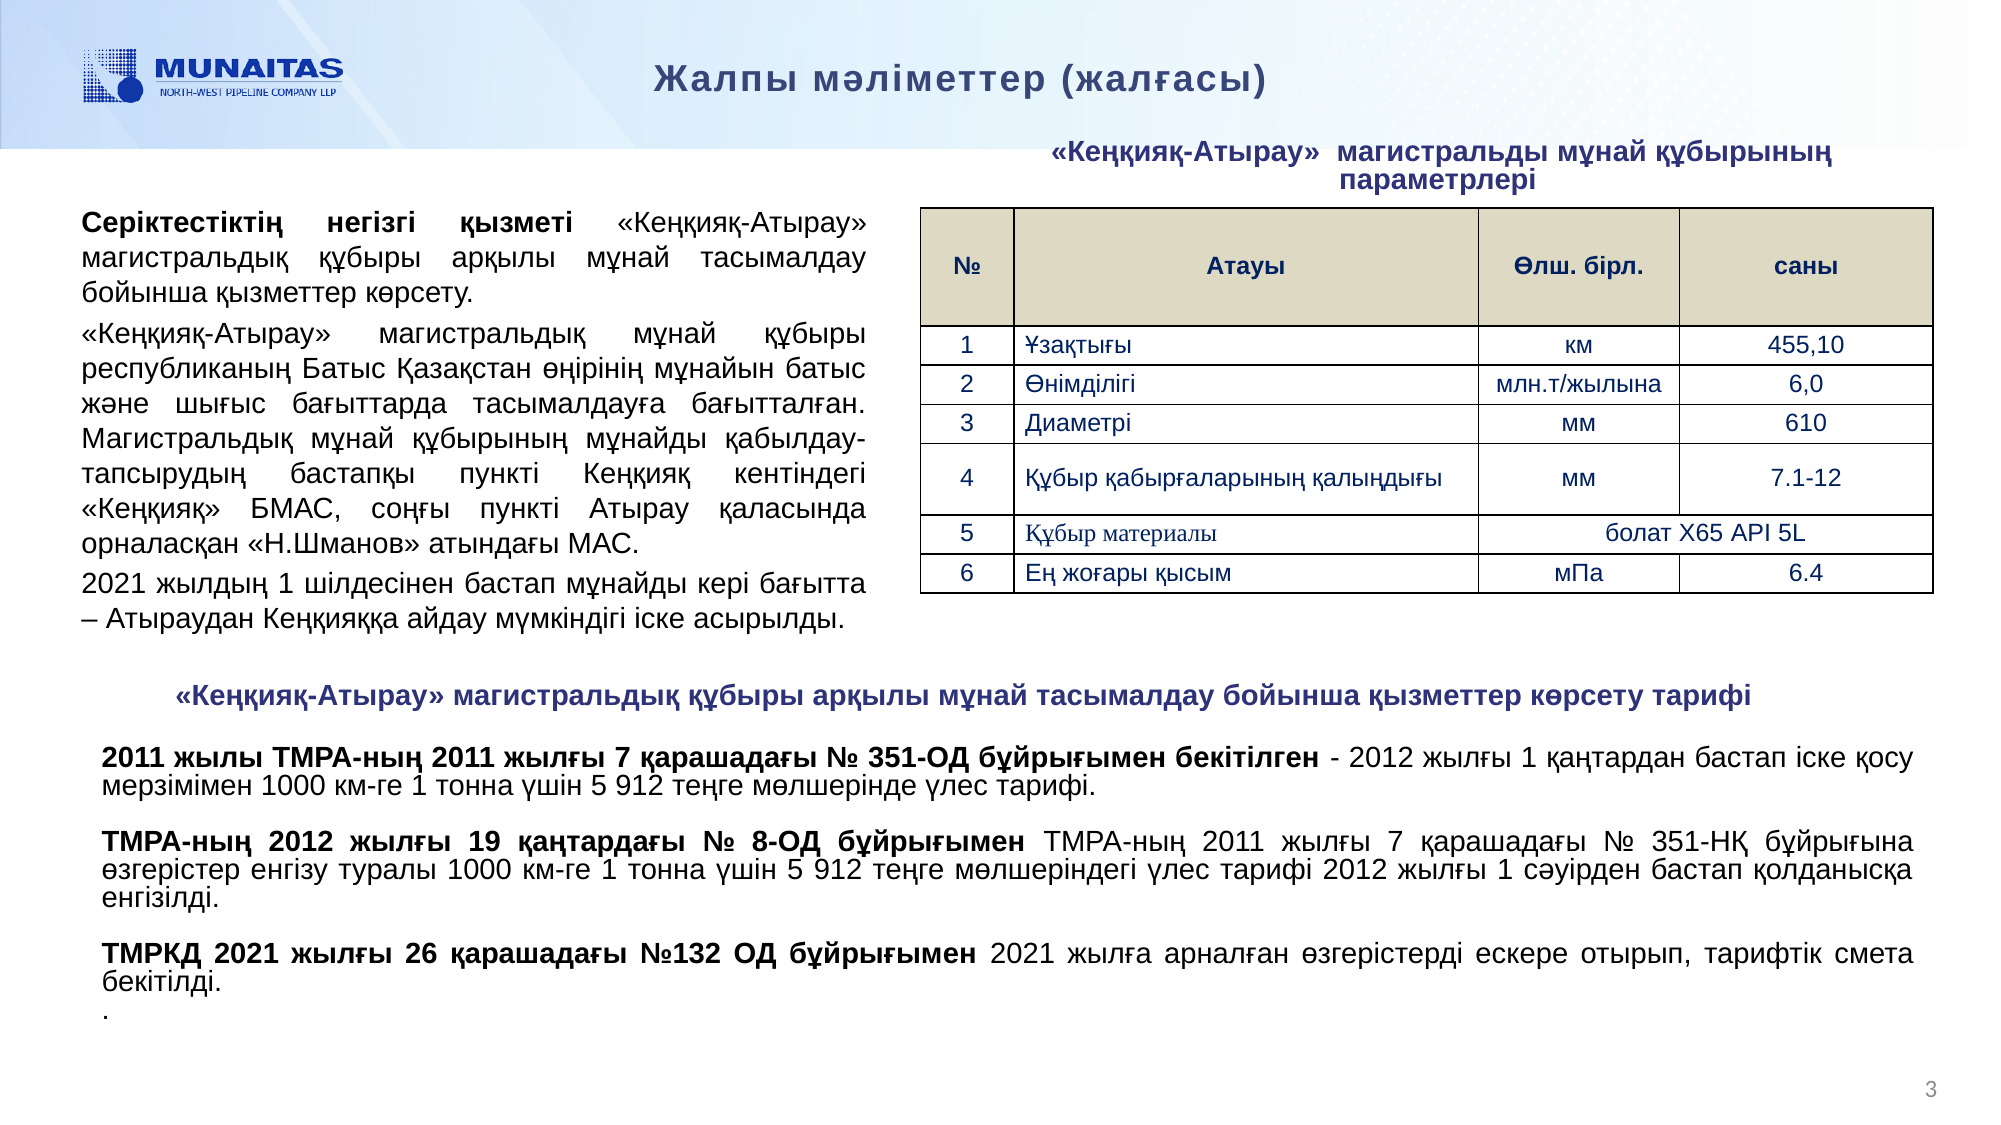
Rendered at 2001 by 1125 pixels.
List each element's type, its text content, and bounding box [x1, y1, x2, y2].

table_cell км [1479, 327, 1679, 364]
table_cell 6 [921, 555, 1013, 592]
table_header № [921, 209, 1013, 325]
table_cell Өнімділігі [1015, 366, 1478, 404]
text_box Серіктестіктің негізгі қызметі «Кеңқияқ-Атырау» магистральдық құбыры арқылы мұнай тасымалдау бойынша қызметтер көрсету. «Кеңқияқ-Атырау» магистральдық мұнай құбыры республиканың Батыс Қазақстан өңірінің мұнайын батыс және шығыс бағыттарда тасымалдауға бағытталған. Магистральдық мұнай құбырының мұнайды қабылдау-тапсырудың бастапқы пункті Кеңқияқ кентіндегі «Кеңқияқ» БМАС, соңғы пункті Атырау қаласында орналасқан «Н.Шманов» атындағы МАС. 2021 жылдың 1 шілдесінен бастап мұнайды кері бағытта – Атыраудан Кеңқияққа айдау мүмкіндігі іске асырылды. [66, 196, 882, 675]
table_header саны [1680, 209, 1932, 325]
table_cell 7.1-12 [1680, 444, 1932, 514]
text_box 2011 жылы ТМРА-ның 2011 жылғы 7 қарашадағы № 351-ОД бұйрығымен бекітілген - 2012 жылғы 1 қаңтардан бастап іске қосу мерзімімен 1000 км-ге 1 тонна үшін 5 912 теңге мөлшерінде үлес тарифі. ТМРА-ның 2012 жылғы 19 қаңтардағы № 8-ОД бұйрығымен ТМРА-ның 2011 жылғы 7 қарашадағы № 351-НҚ бұйрығына өзгерістер енгізу туралы 1000 км-ге 1 тонна үшін 5 912 теңге мөлшеріндегі үлес тарифі 2012 жылғы 1 сәуірден бастап қолданысқа енгізілді. ТМРКД 2021 жылғы 26 қарашадағы №132 ОД бұйрығымен 2021 жылға арналған өзгерістерді ескере отырып, тарифтік смета бекітілді. . [86, 738, 1930, 1033]
table_cell 1 [921, 327, 1013, 364]
table_cell 6.4 [1680, 555, 1932, 592]
table_cell млн.т/жылына [1479, 366, 1679, 404]
table_cell Құбыр материалы [1015, 516, 1478, 553]
text_box «Кеңқияқ-Атырау» магистральды мұнай құбырының параметрлері [935, 161, 1949, 179]
table_cell Құбыр қабырғаларының қалыңдығы [1015, 444, 1478, 514]
picture [0, 0, 2000, 150]
table_cell болат Х65 API 5L [1479, 516, 1932, 553]
table_cell 6,0 [1680, 366, 1932, 404]
table_cell мм [1479, 444, 1679, 514]
table_cell 455,10 [1680, 327, 1932, 364]
table_cell 4 [921, 444, 1013, 514]
table_cell 2 [921, 366, 1013, 404]
table_header Атауы [1015, 209, 1478, 325]
table_cell 3 [921, 405, 1013, 443]
table_cell 5 [921, 516, 1013, 553]
table_cell мм [1479, 405, 1679, 443]
table_cell Ұзақтығы [1015, 327, 1478, 364]
table_cell Ең жоғары қысым [1015, 555, 1478, 592]
table_cell мПа [1479, 555, 1679, 592]
slide_number 3 [1874, 1057, 1953, 1118]
text_box «Кеңқияқ-Атырау» магистральдық құбыры арқылы мұнай тасымалдау бойынша қызметтер көрсету тарифі [39, 675, 1882, 723]
table_cell 610 [1680, 405, 1932, 443]
table_header Өлш. бірл. [1479, 209, 1679, 325]
table_cell Диаметрі [1015, 405, 1478, 443]
